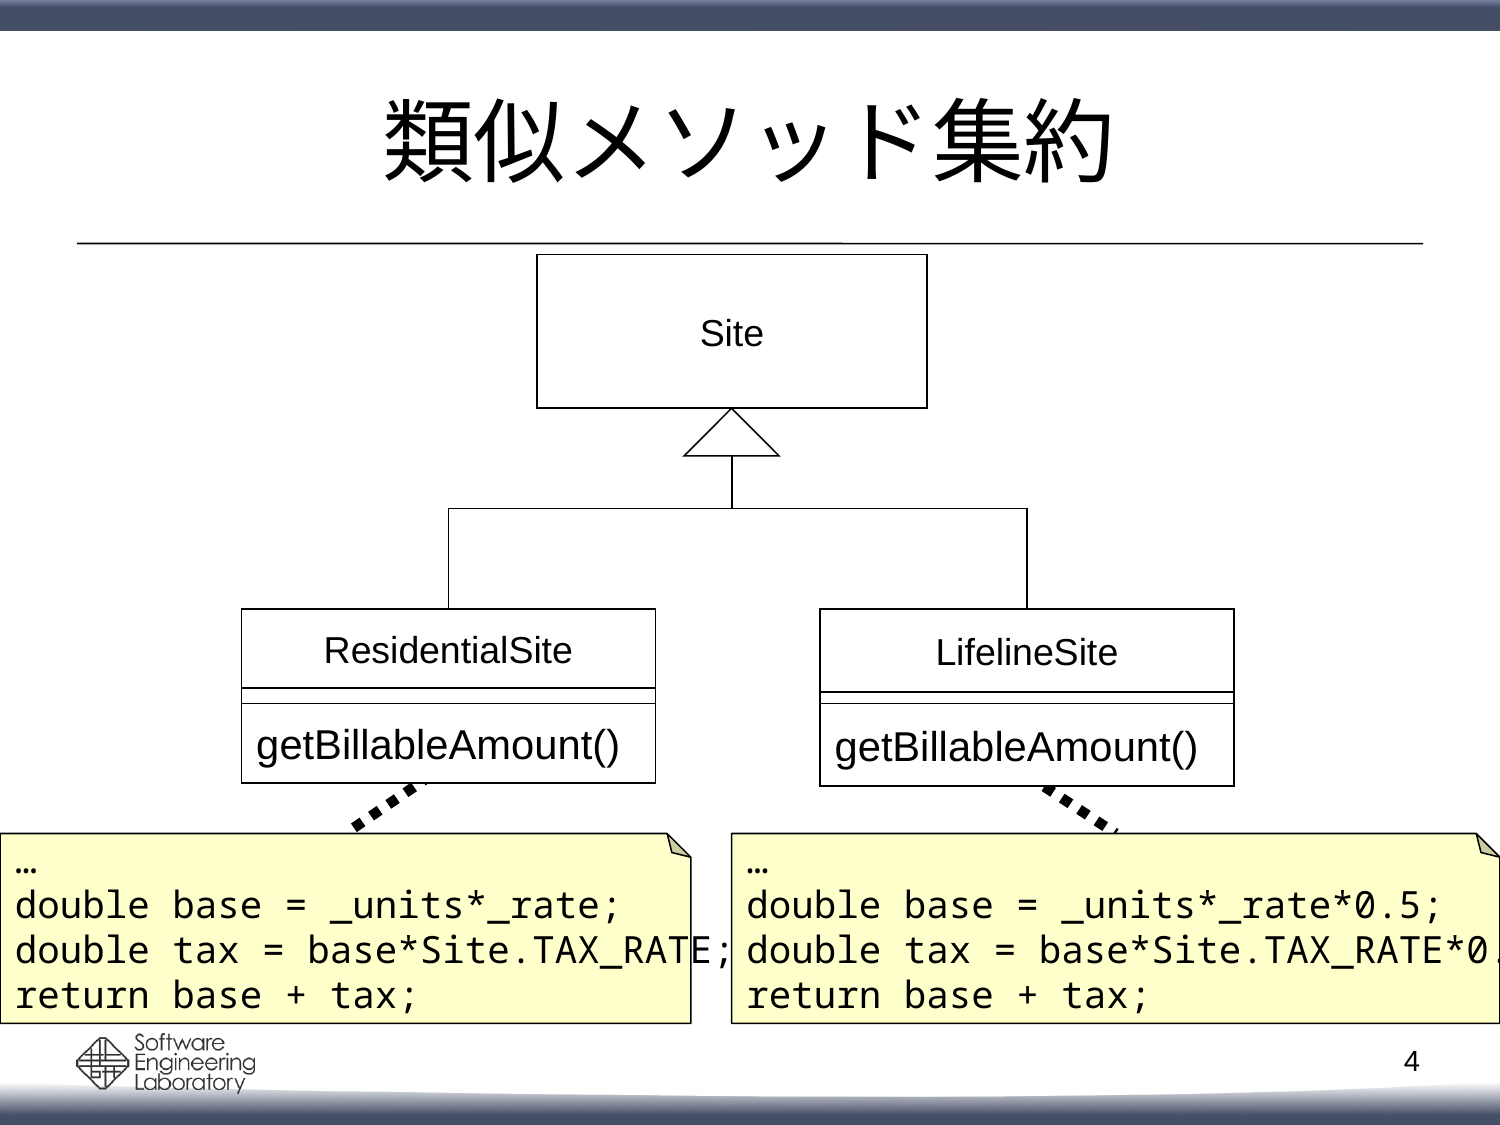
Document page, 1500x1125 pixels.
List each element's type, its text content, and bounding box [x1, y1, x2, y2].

title 類似メソッド集約 [74, 44, 1424, 233]
slide_number 3 [1246, 1034, 1436, 1083]
text_box … double base = _units*_rate*0.5; double tax = base*Site.TAX_RATE*0.2; return base + tax; [731, 833, 1500, 1024]
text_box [778, 360, 981, 657]
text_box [345, 763, 449, 834]
text_box LifelineSite [819, 609, 1235, 691]
picture [0, 0, 1500, 31]
text_box getBillableAmount() [241, 703, 656, 784]
text_box ResidentialSite [241, 609, 656, 687]
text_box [489, 366, 691, 651]
text_box [241, 687, 656, 703]
text_box Site [536, 254, 927, 409]
text_box getBillableAmount() [819, 703, 1235, 787]
text_box [819, 691, 1235, 703]
picture [0, 1033, 1500, 1125]
text_box [695, 408, 773, 456]
text_box … double base = _units*_rate; double tax = base*Site.TAX_RATE; return base + tax; [0, 833, 691, 1024]
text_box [1026, 774, 1117, 834]
